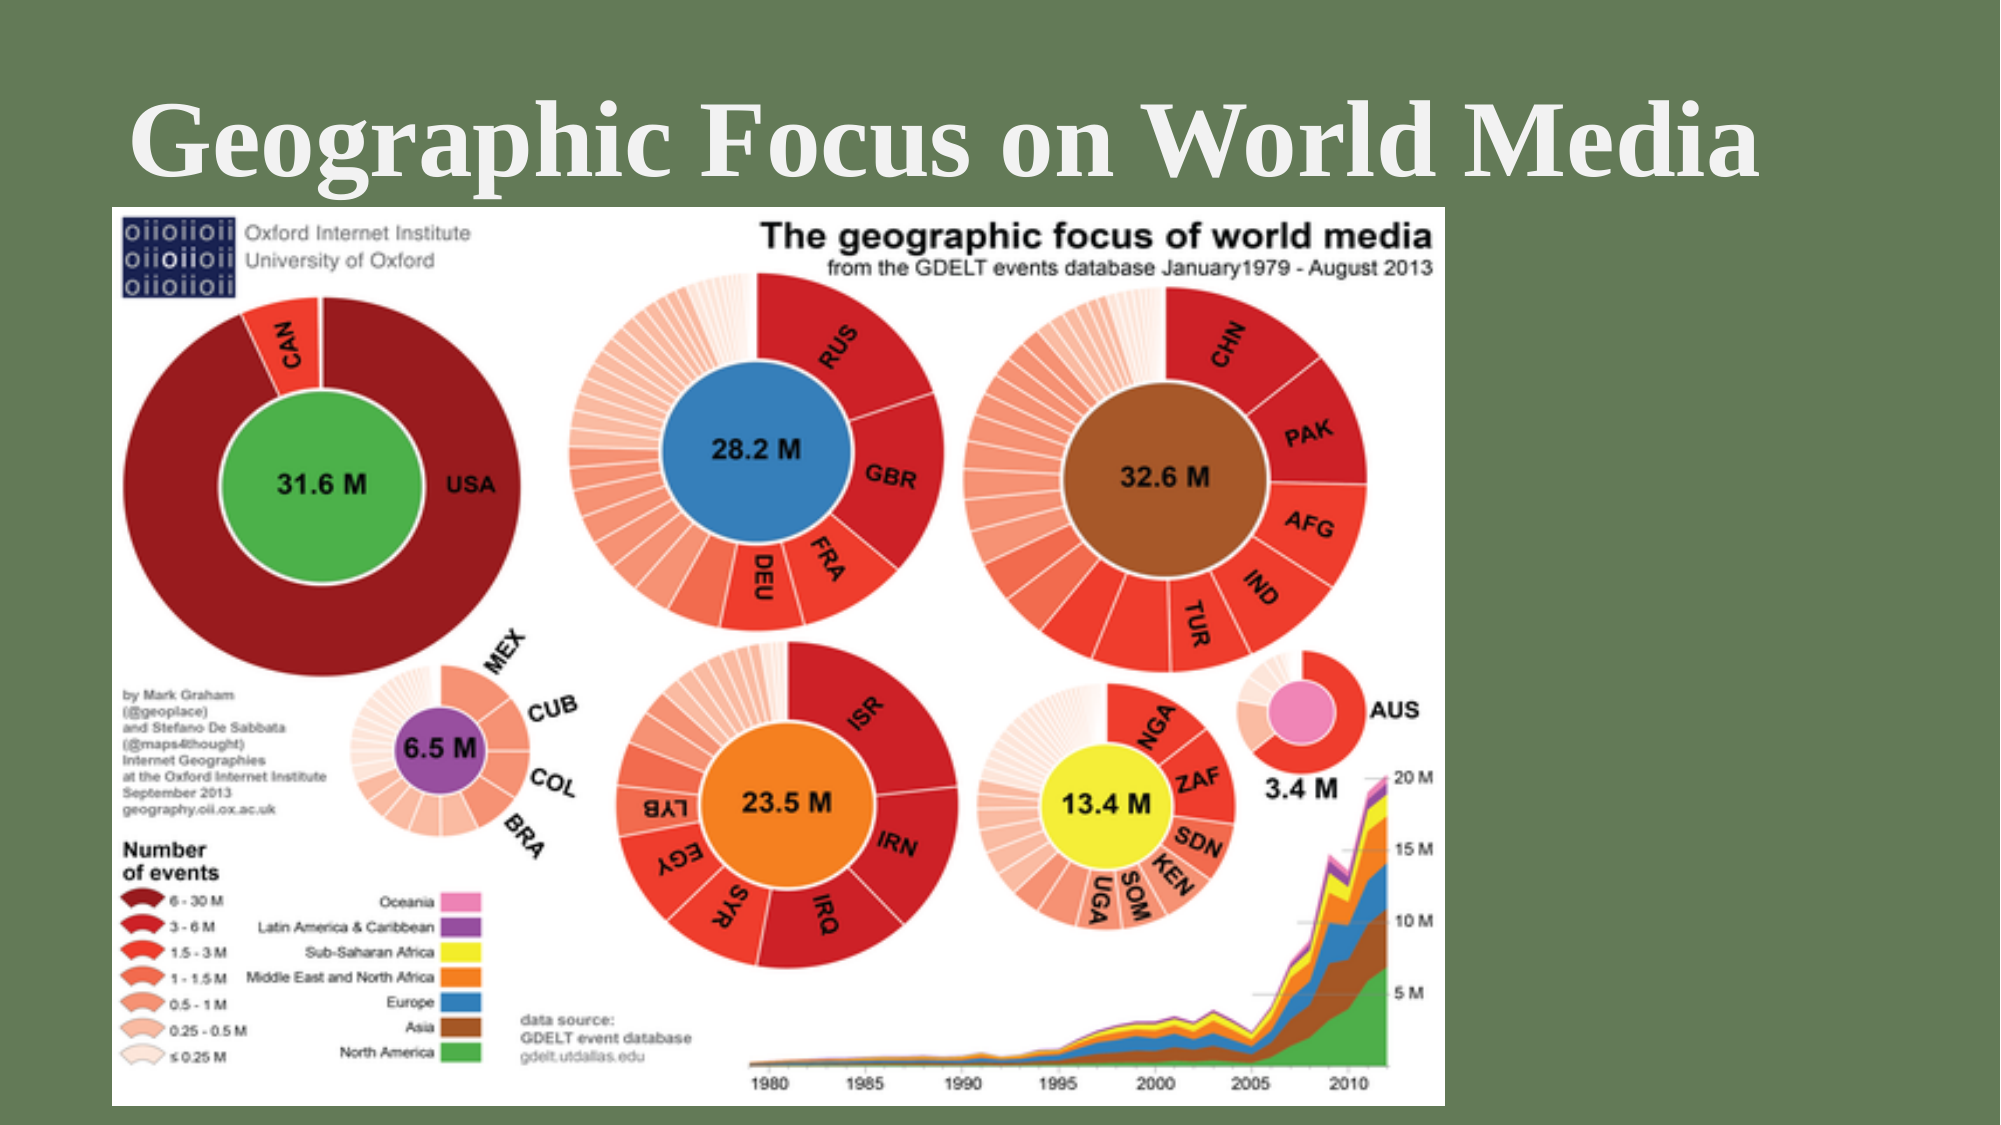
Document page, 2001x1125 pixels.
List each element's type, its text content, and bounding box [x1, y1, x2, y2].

picture [112, 207, 1445, 1106]
title Geographic Focus on World Media [112, 18, 1788, 263]
